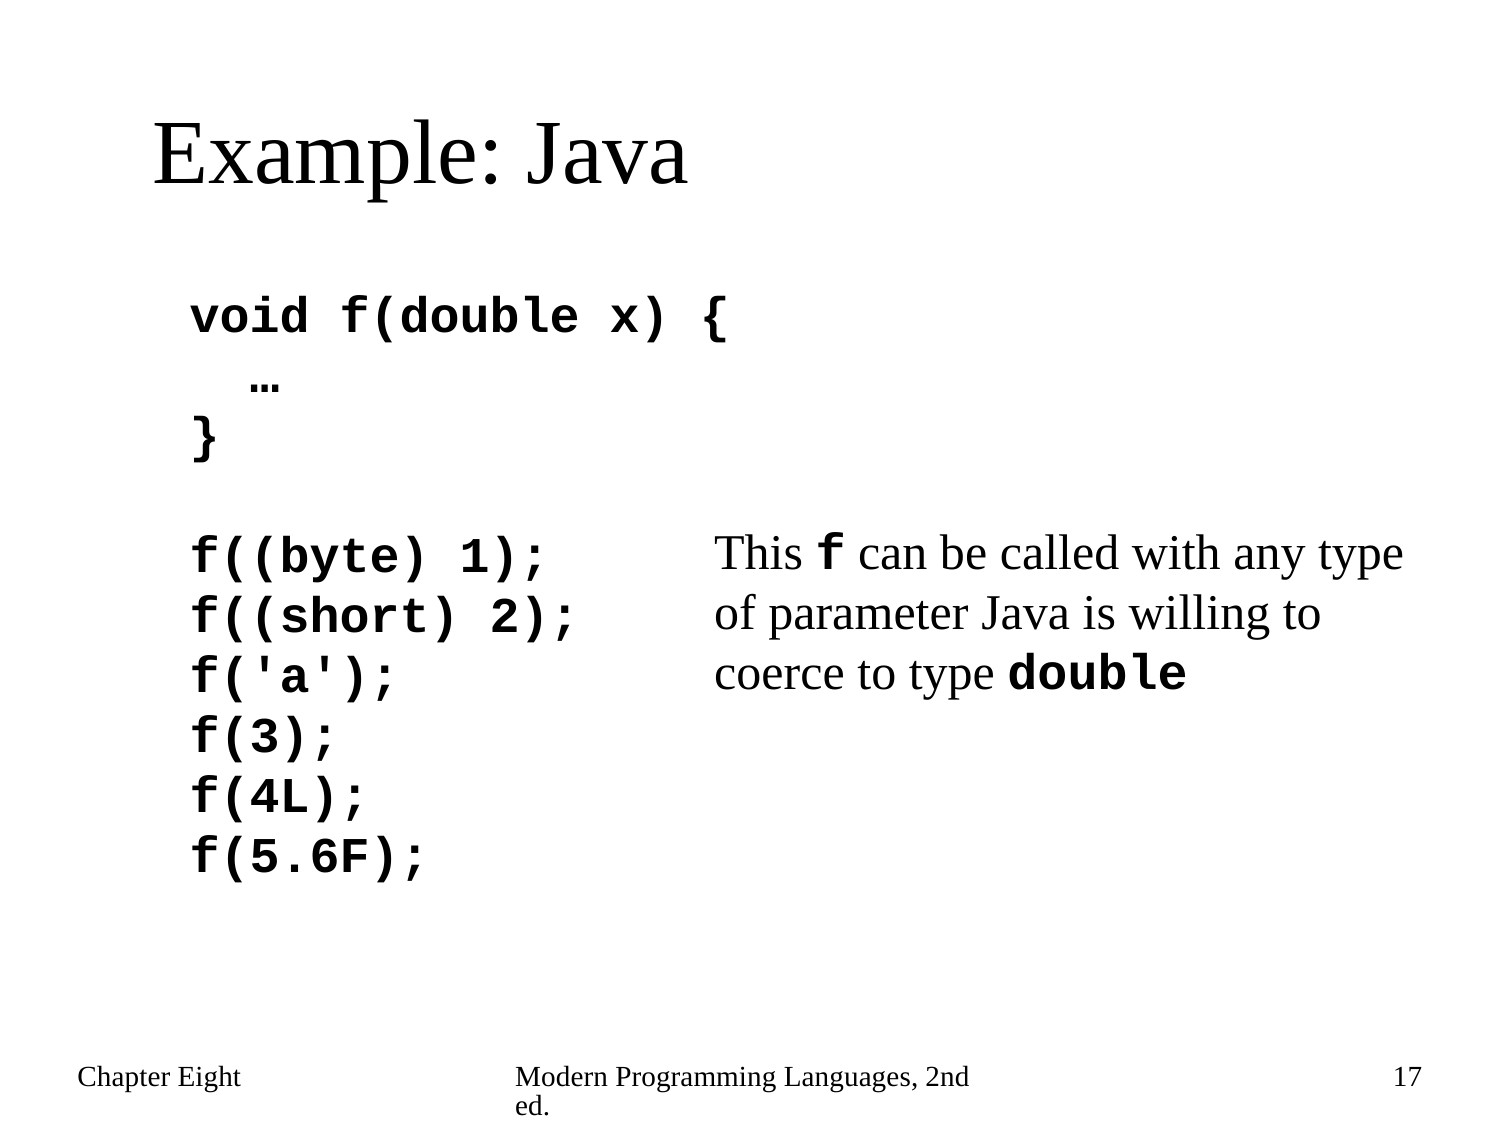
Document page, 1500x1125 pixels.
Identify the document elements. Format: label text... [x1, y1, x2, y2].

text_box This f can be called with any type of parameter Java is willing to coerce to type double [699, 512, 1420, 708]
title Example: Java [137, 56, 1413, 238]
footer Modern Programming Languages, 2nd ed. [499, 1036, 1001, 1113]
text_box void f(double x) { … } f((byte) 1); f((short) 2); f('a'); f(3); f(4L); f(5.6F); [174, 274, 745, 890]
slide_number 17 [1124, 1036, 1438, 1113]
slide_number Chapter Eight [62, 1036, 401, 1113]
